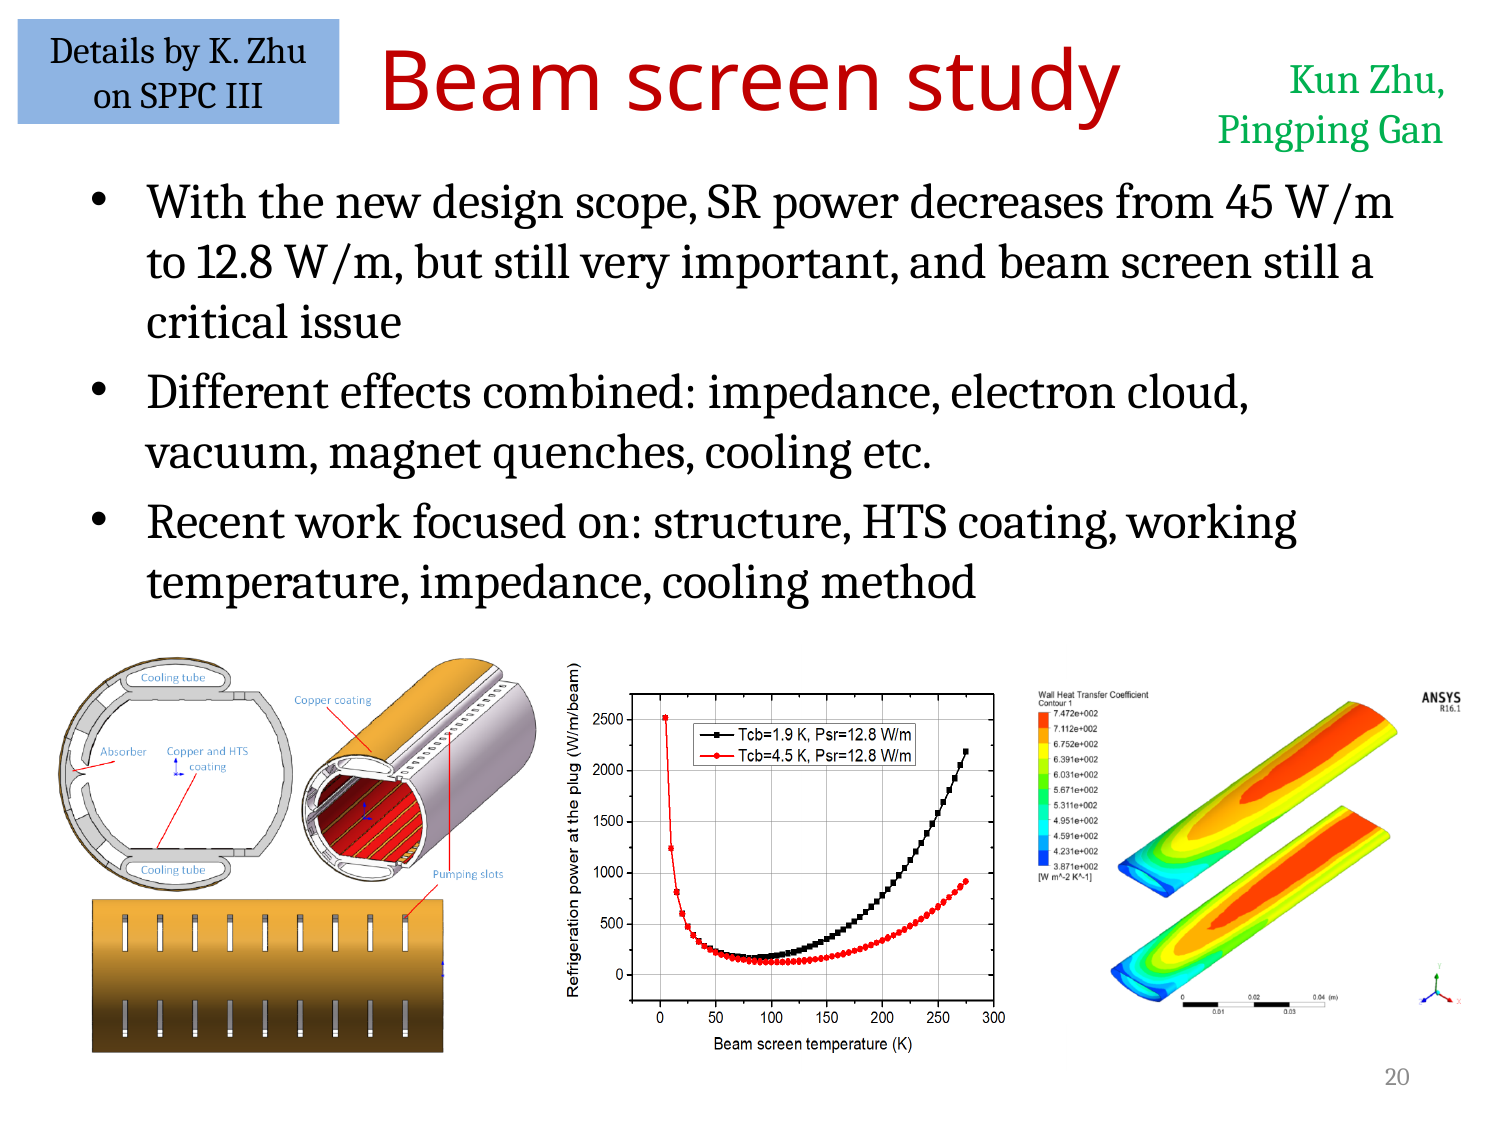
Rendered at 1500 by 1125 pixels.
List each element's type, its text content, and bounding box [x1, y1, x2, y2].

title Beam screen study [75, 19, 1425, 135]
list With the new design scope, SR power decreases from 45 W/m to 12.8 W/m, but still very important, and beam screen still a critical issue Different effects combined: impedance, electron cloud, vacuum, magnet quenches, cooling etc. Recent work focused on: structure, HTS coating, working temperature, impedance, cooling method [75, 160, 1425, 622]
text_box Kun Zhu, Pingping Gan [1115, 44, 1459, 160]
picture [52, 643, 1471, 1071]
slide_number 20 [1074, 1045, 1425, 1106]
text_box Details by K. Zhu on SPPC III [17, 19, 340, 124]
